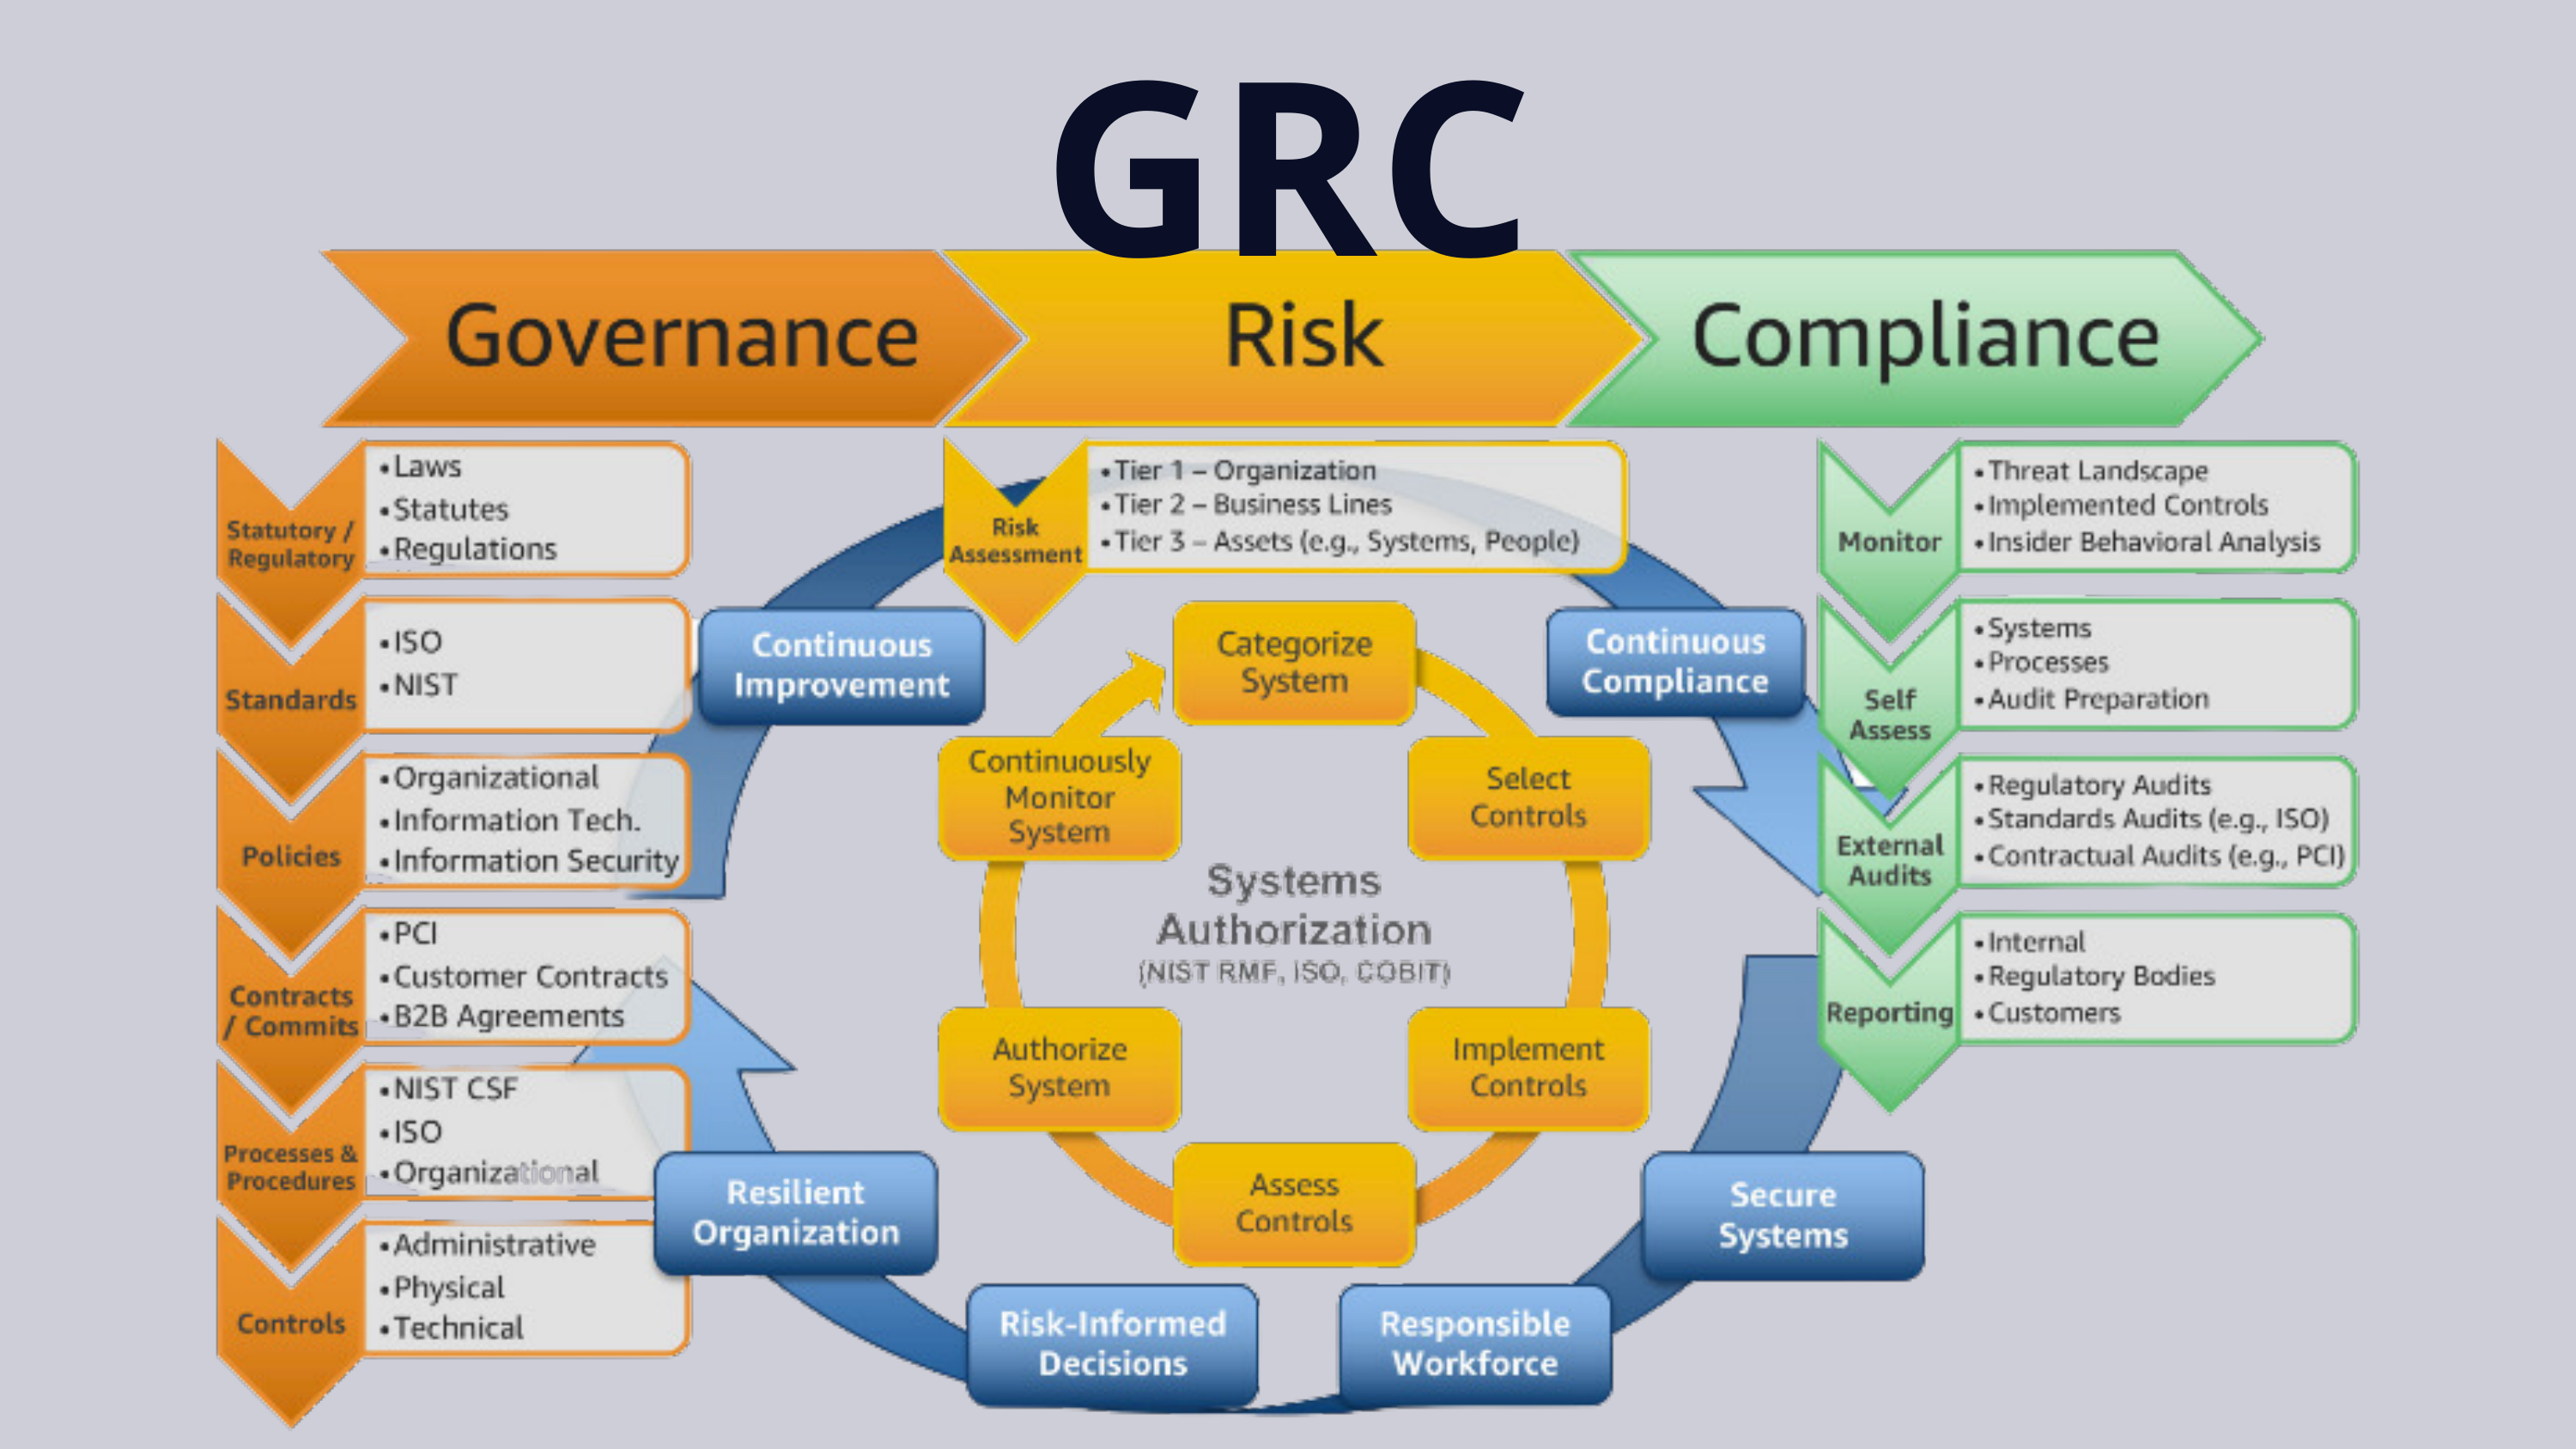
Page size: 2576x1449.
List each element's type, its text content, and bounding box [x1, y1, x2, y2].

text_box GRC [0, 0, 2576, 305]
text_box [182, 305, 2393, 1449]
